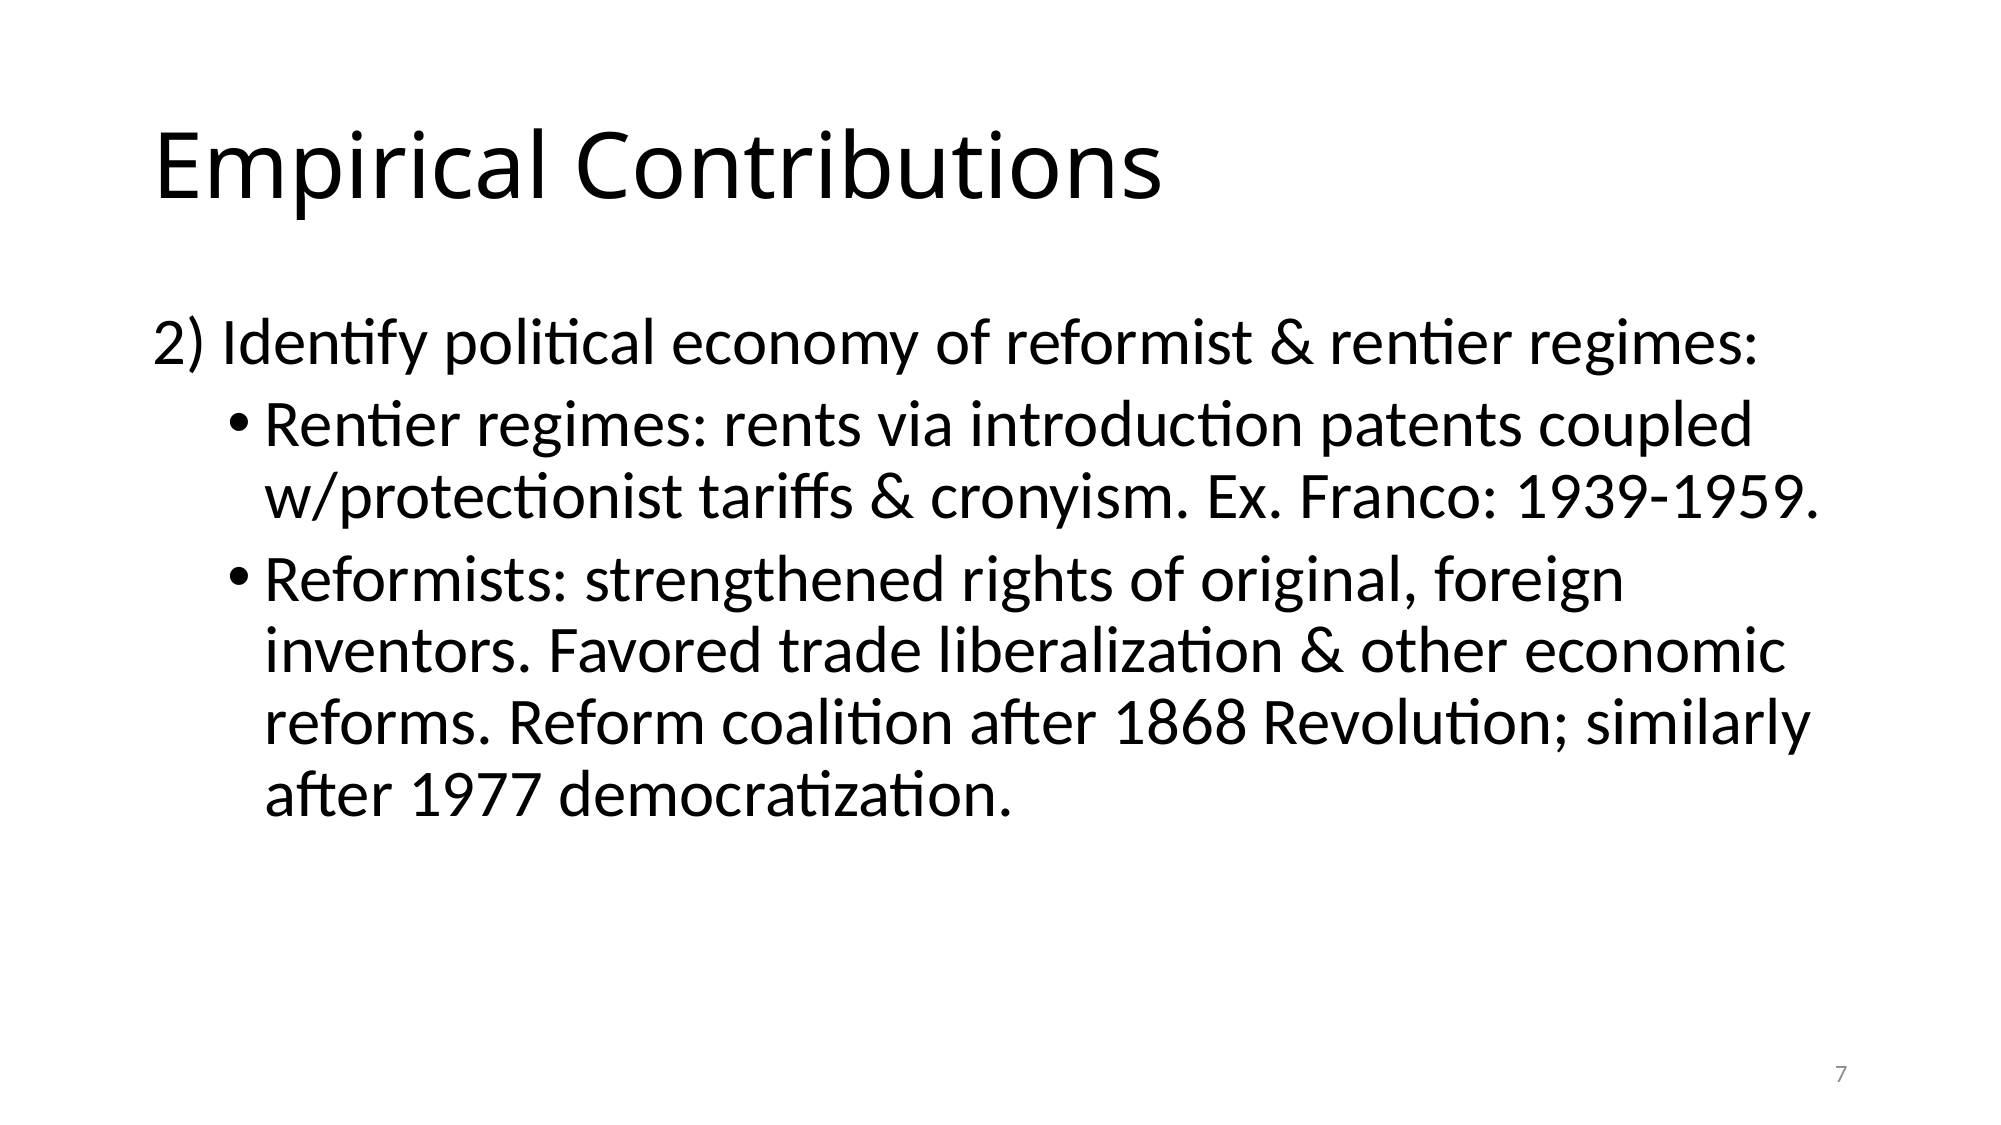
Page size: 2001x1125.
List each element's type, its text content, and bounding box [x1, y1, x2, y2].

slide_number 7 [1412, 1042, 1863, 1103]
list 2) Identify political economy of reformist & rentier regimes: Rentier regimes: rents via introduction patents coupled w/protectionist tariffs & cronyism. Ex. Franco: 1939-1959. Reformists: strengthened rights of original, foreign inventors. Favored trade liberalization & other economic reforms. Reform coalition after 1868 Revolution; similarly after 1977 democratization. [137, 299, 1863, 1014]
title Empirical Contributions [137, 59, 1863, 278]
